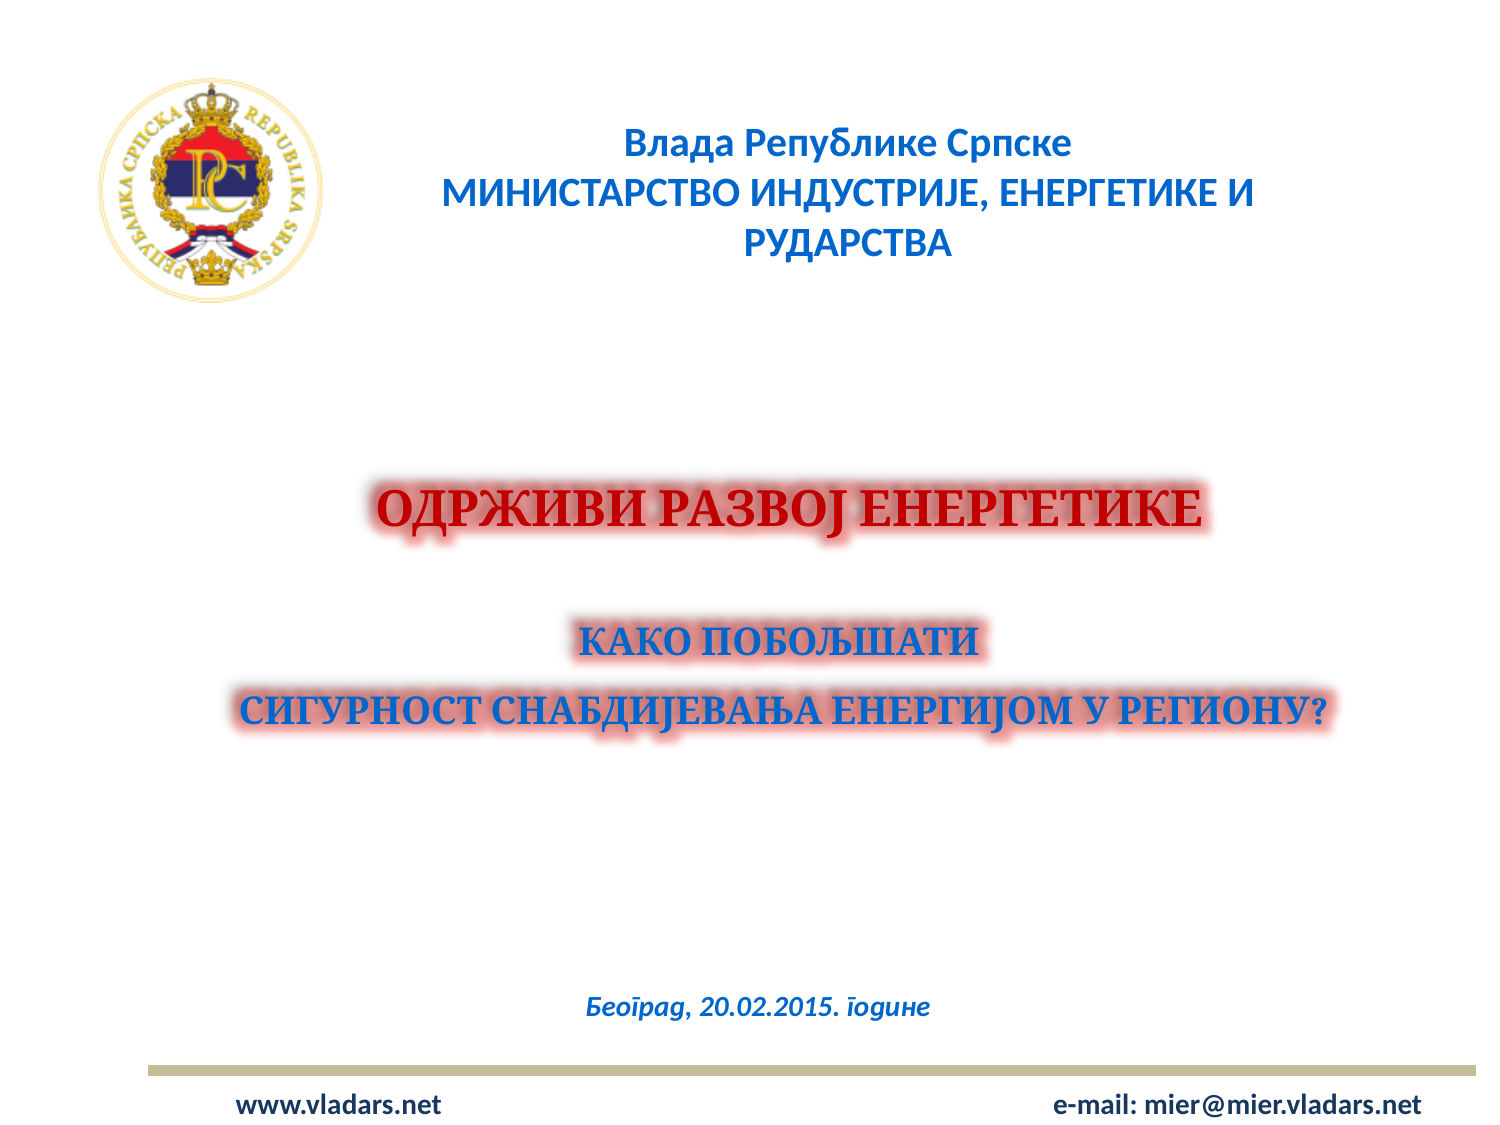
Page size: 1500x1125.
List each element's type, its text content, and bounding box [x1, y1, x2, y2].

picture [97, 77, 324, 303]
text_box ОДРЖИВИ РАЗВОЈ ЕНЕРГЕТИКЕ [352, 438, 1226, 522]
title [0, 27, 1348, 274]
text_box КАКО ПОБОЉШАТИ СИГУРНОСТ СНАБДИЈЕВАЊА ЕНЕРГИЈОМ У РЕГИОНУ? [219, 609, 1349, 776]
text_box www.vladars.net е-mail: mier@mier.vladars.net [0, 1078, 1500, 1125]
text_box Београд, 20.02.2015. године [525, 975, 1022, 1031]
text_box Влада Републике Српске МИНИСТАРСТВО ИНДУСТРИЈЕ, ЕНЕРГЕТИКЕ И РУДАРСТВА [348, 107, 1348, 272]
